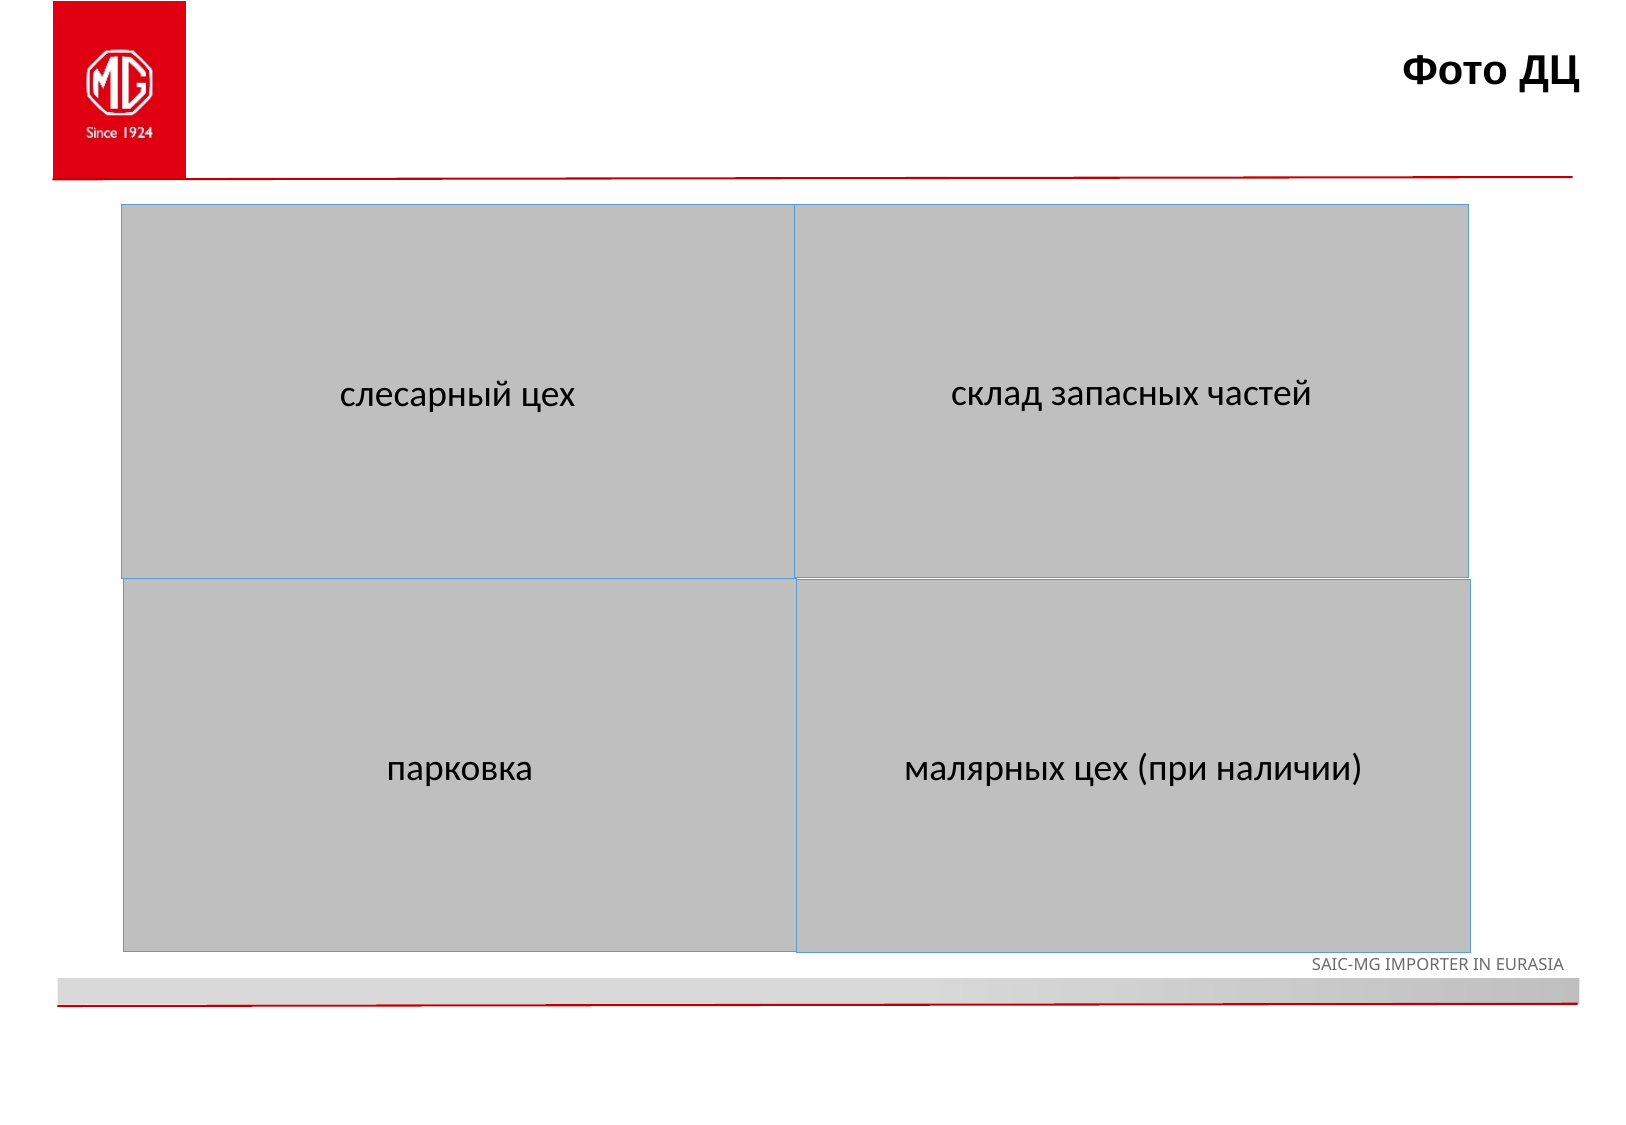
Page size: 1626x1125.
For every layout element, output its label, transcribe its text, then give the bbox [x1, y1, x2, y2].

text_box склад запасных частей [794, 204, 1469, 578]
picture [53, 1, 186, 177]
text_box парковка [123, 578, 797, 952]
text_box малярных цех (при наличии) [796, 579, 1471, 953]
text_box Фото ДЦ [928, 35, 1595, 100]
text_box [0, 147, 1625, 222]
text_box SAIC-MG IMPORTER IN EURASIA [975, 946, 1580, 978]
text_box слесарный цех [121, 204, 794, 579]
text_box [57, 978, 1580, 1004]
